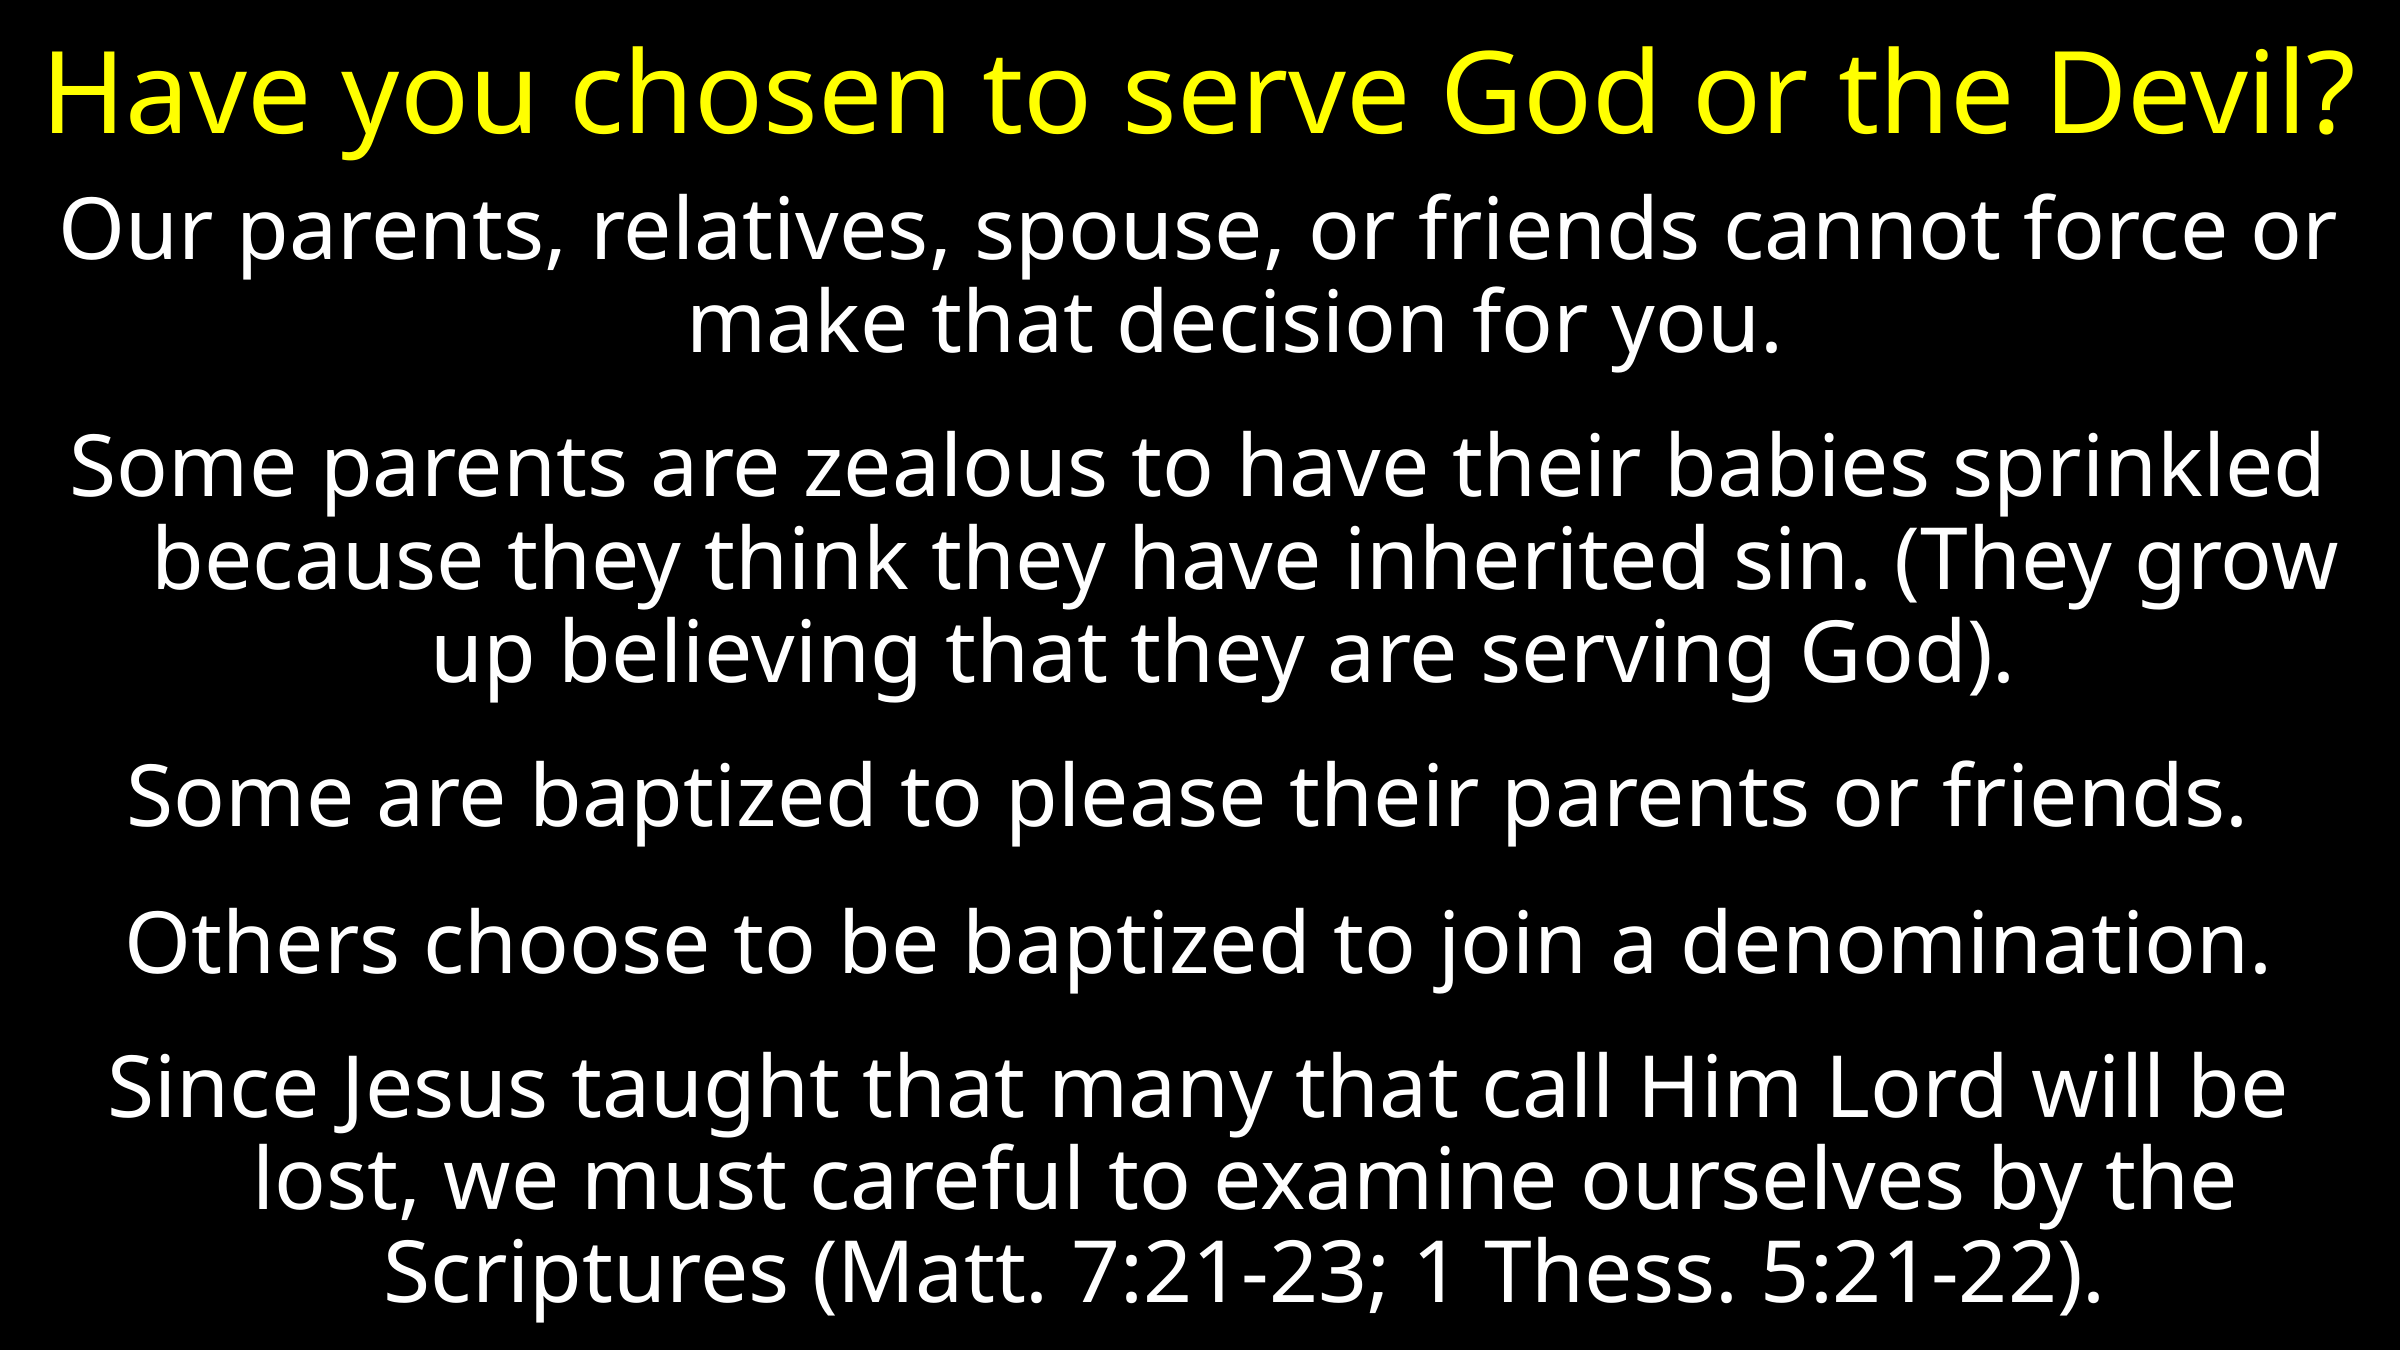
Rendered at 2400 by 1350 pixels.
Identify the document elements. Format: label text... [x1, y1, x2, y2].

list Our parents, relatives, spouse, or friends cannot force or make that decision for you. Some parents are zealous to have their babies sprinkled because they think they have inherited sin. (They grow up believing that they are serving God). Some are baptized to please their parents or friends. Others choose to be baptized to join a denomination. Since Jesus taught that many that call Him Lord will be lost, we must careful to examine ourselves by the Scriptures (Matt. 7:21-23; 1 Thess. 5:21-22). [0, 174, 2400, 1350]
title Have you chosen to serve God or the Devil? [0, 0, 2400, 174]
